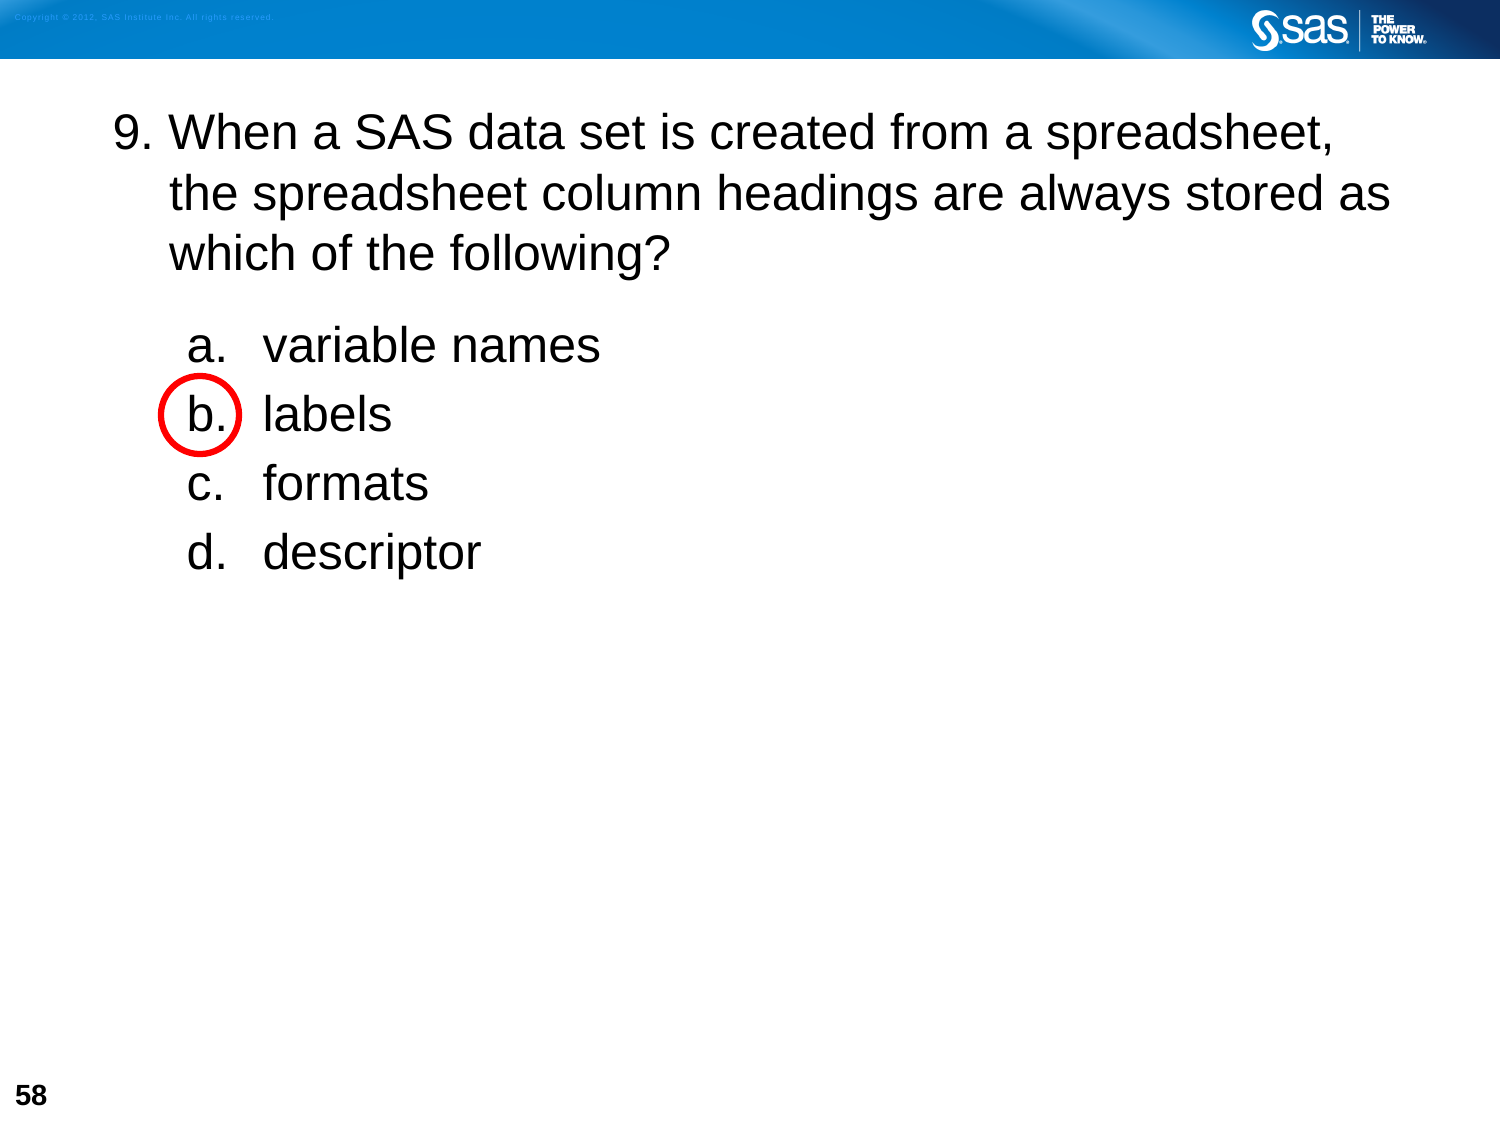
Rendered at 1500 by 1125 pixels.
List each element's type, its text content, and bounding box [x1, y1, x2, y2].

list 9. When a SAS data set is created from a spreadsheet, the spreadsheet column headings are always stored as which of the following? variable names labels formats descriptor [112, 99, 1400, 800]
text_box [160, 375, 240, 455]
picture [0, 0, 1500, 59]
